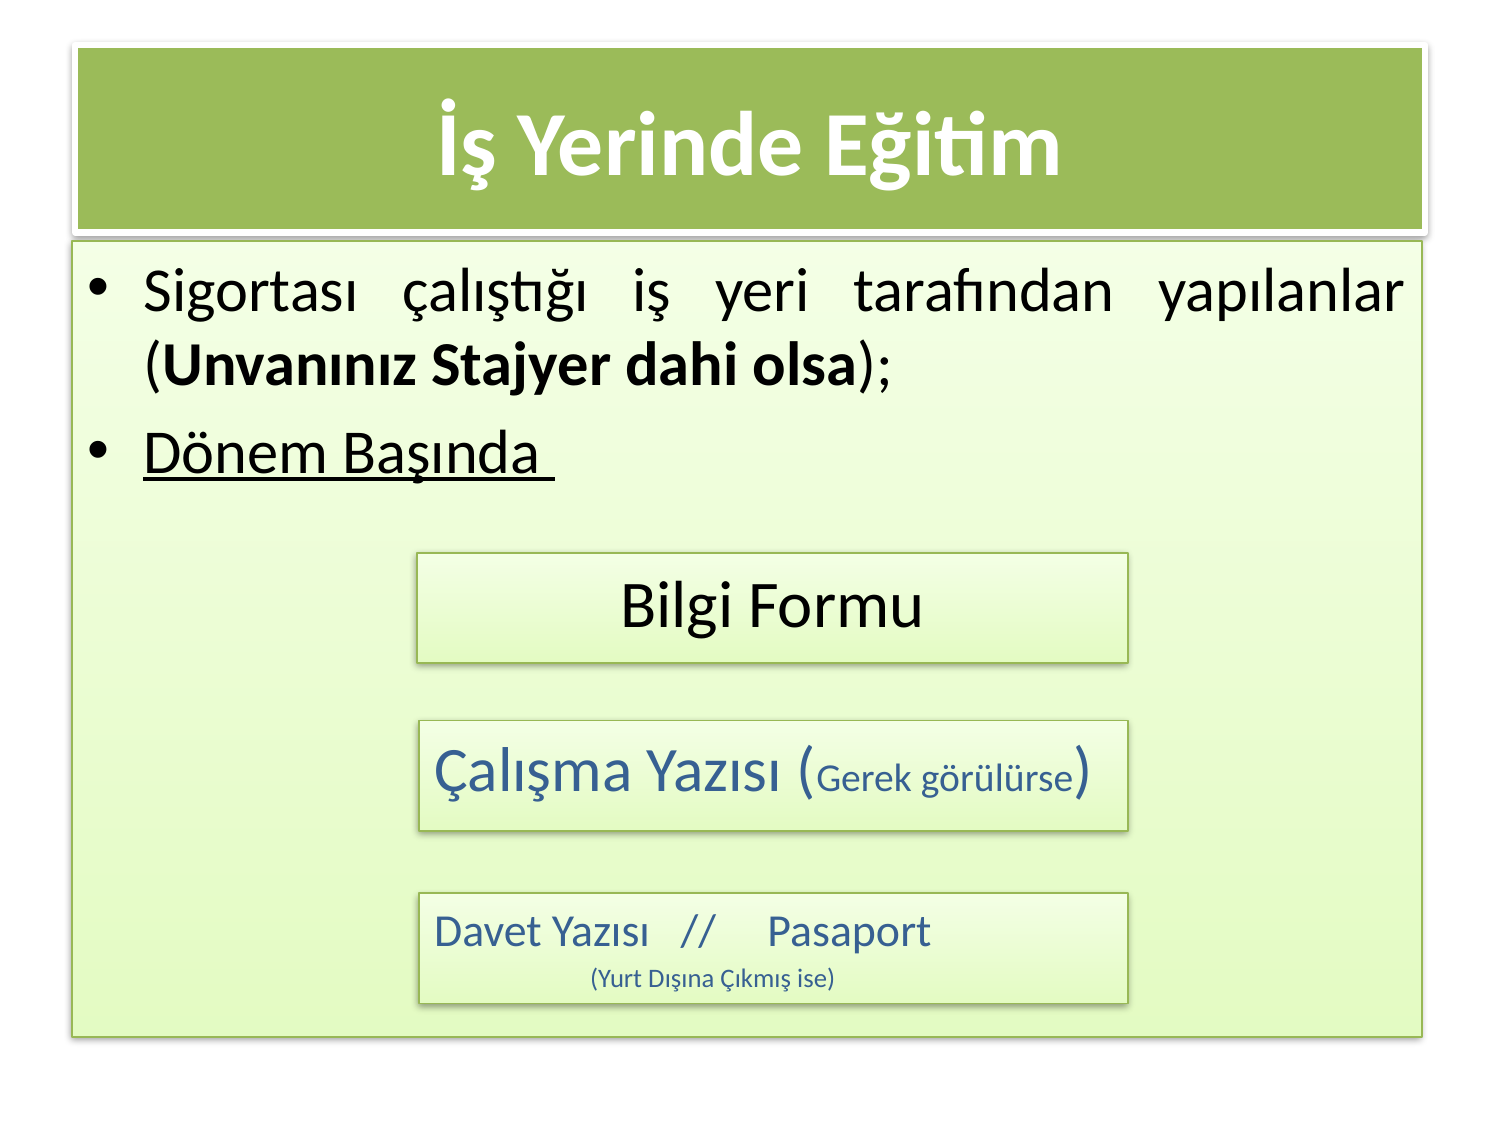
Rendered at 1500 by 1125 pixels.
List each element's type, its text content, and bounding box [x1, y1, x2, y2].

text_box Bilgi Formu [416, 552, 1129, 664]
text_box Davet Yazısı // Pasaport (Yurt Dışına Çıkmış ise) [418, 892, 1129, 1004]
text_box Çalışma Yazısı (Gerek görülürse) [418, 720, 1129, 832]
list Sigortası çalıştığı iş yeri tarafından yapılanlar (Unvanınız Stajyer dahi olsa); Dönem Başında [71, 240, 1423, 1038]
title İş Yerinde Eğitim [72, 42, 1428, 236]
